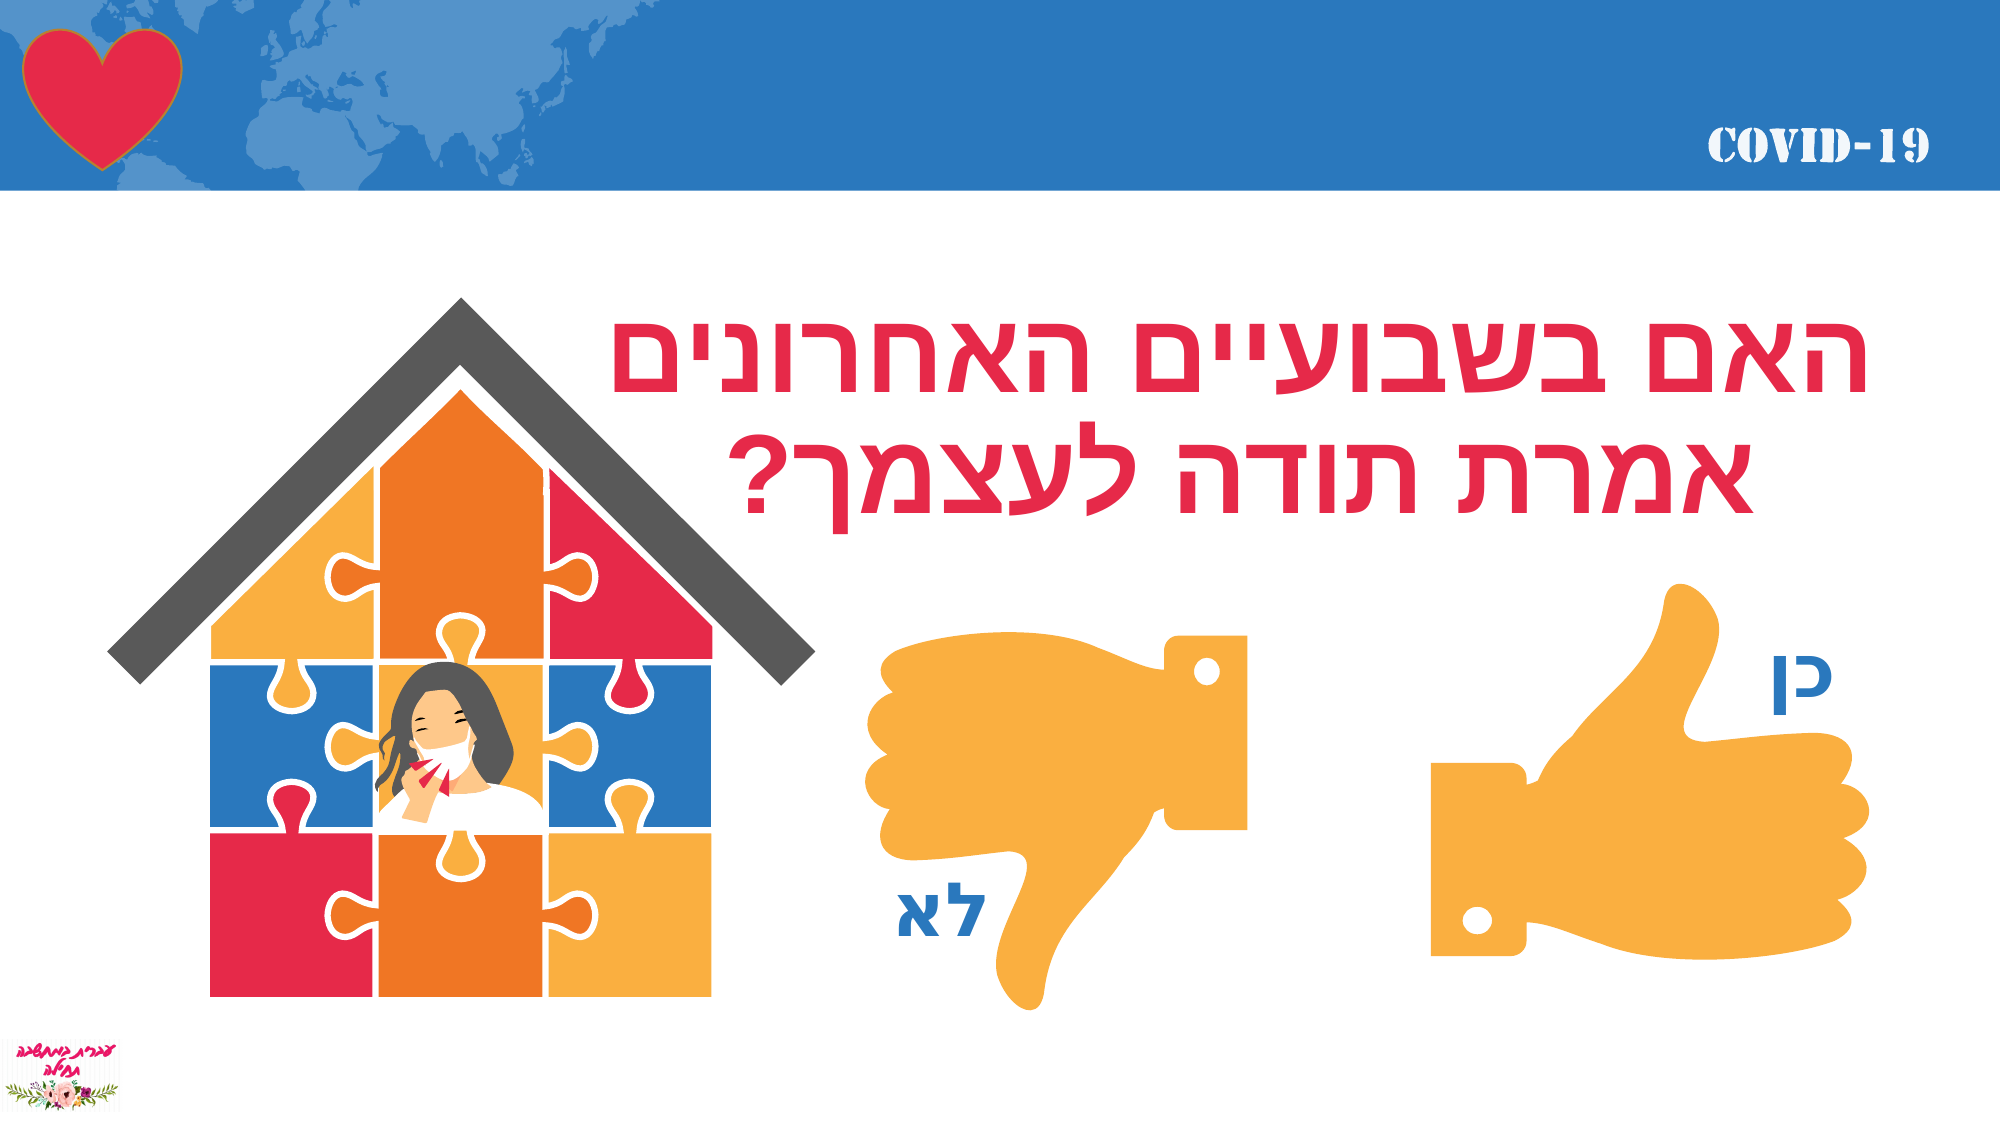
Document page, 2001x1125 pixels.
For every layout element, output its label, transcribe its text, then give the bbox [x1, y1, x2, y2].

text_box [372, 661, 548, 831]
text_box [206, 384, 716, 1001]
text_box [716, 569, 822, 692]
text_box [22, 28, 183, 172]
text_box [1429, 694, 1871, 961]
text_box [368, 291, 513, 384]
text_box [994, 959, 1053, 1012]
text_box לא [746, 853, 1135, 959]
list האם בשבועיים האחרונים אמרת תודה לעצמך? [513, 264, 1968, 569]
text_box [1660, 582, 1718, 615]
text_box [100, 546, 206, 691]
text_box כן [1608, 615, 1996, 721]
text_box [864, 631, 1249, 853]
picture [0, 1038, 123, 1112]
